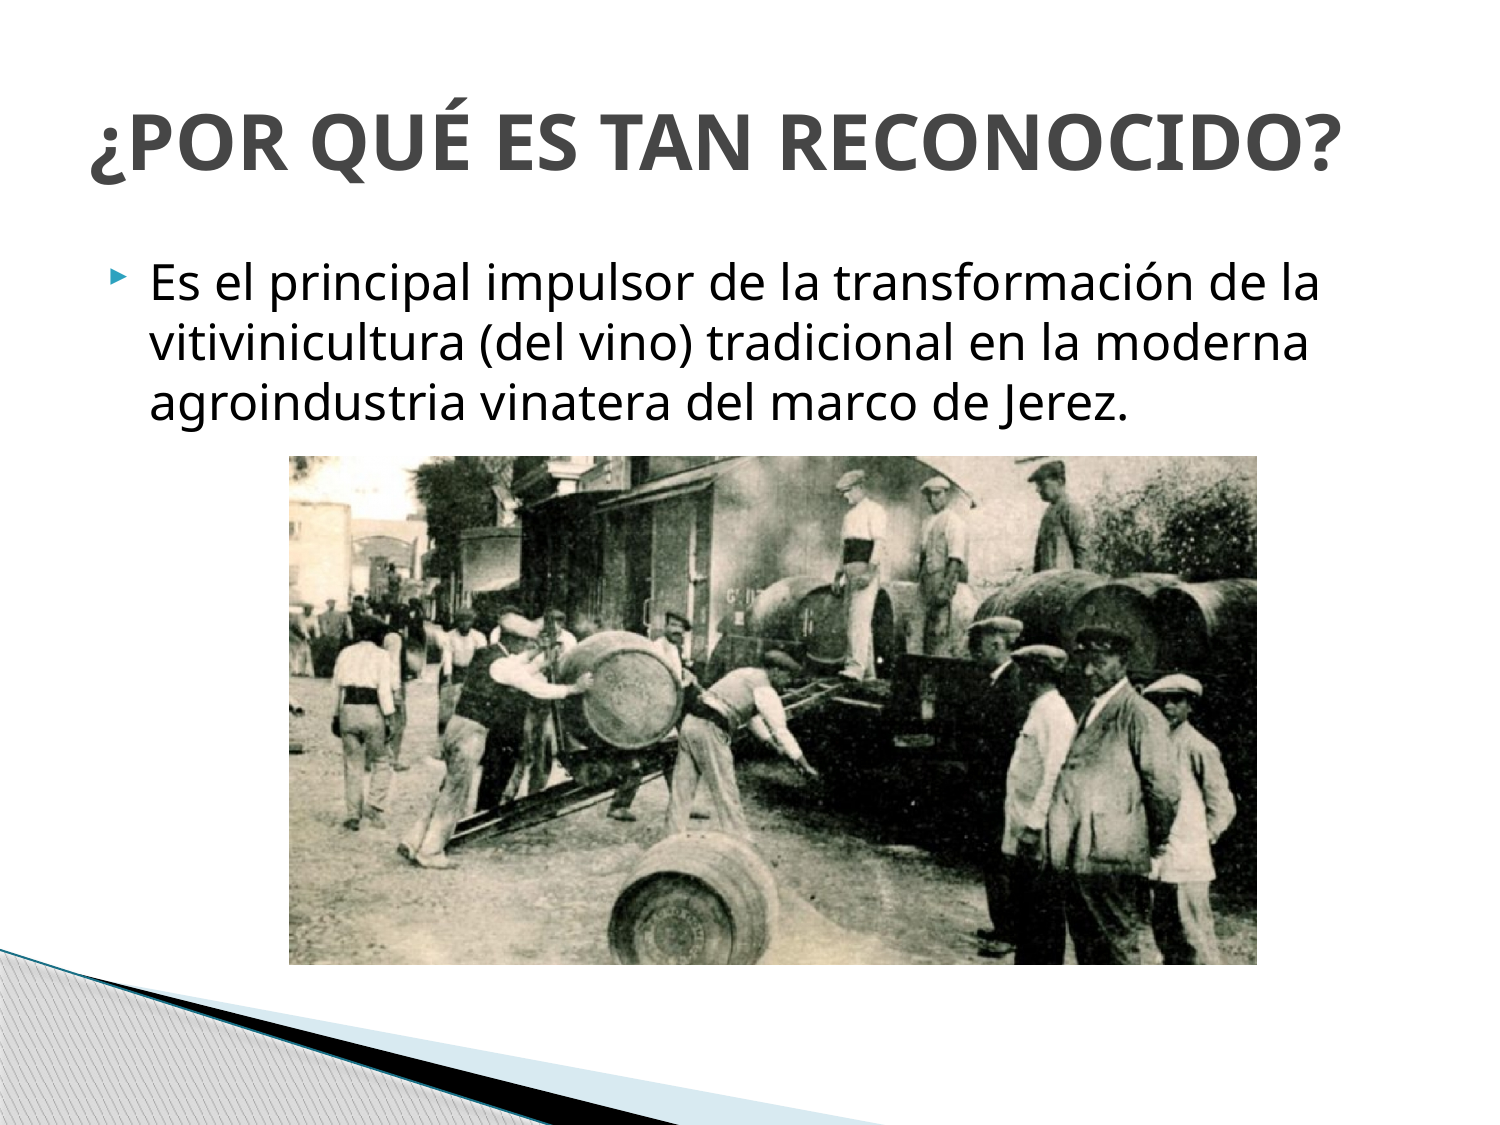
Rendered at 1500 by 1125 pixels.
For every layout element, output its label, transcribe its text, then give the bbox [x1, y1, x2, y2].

picture [289, 455, 1258, 965]
list Es el principal impulsor de la transformación de la vitivinicultura (del vino) tradicional en la moderna agroindustria vinatera del marco de Jerez. [75, 243, 1425, 986]
title ¿POR QUÉ ES TAN RECONOCIDO? [75, 45, 1425, 233]
